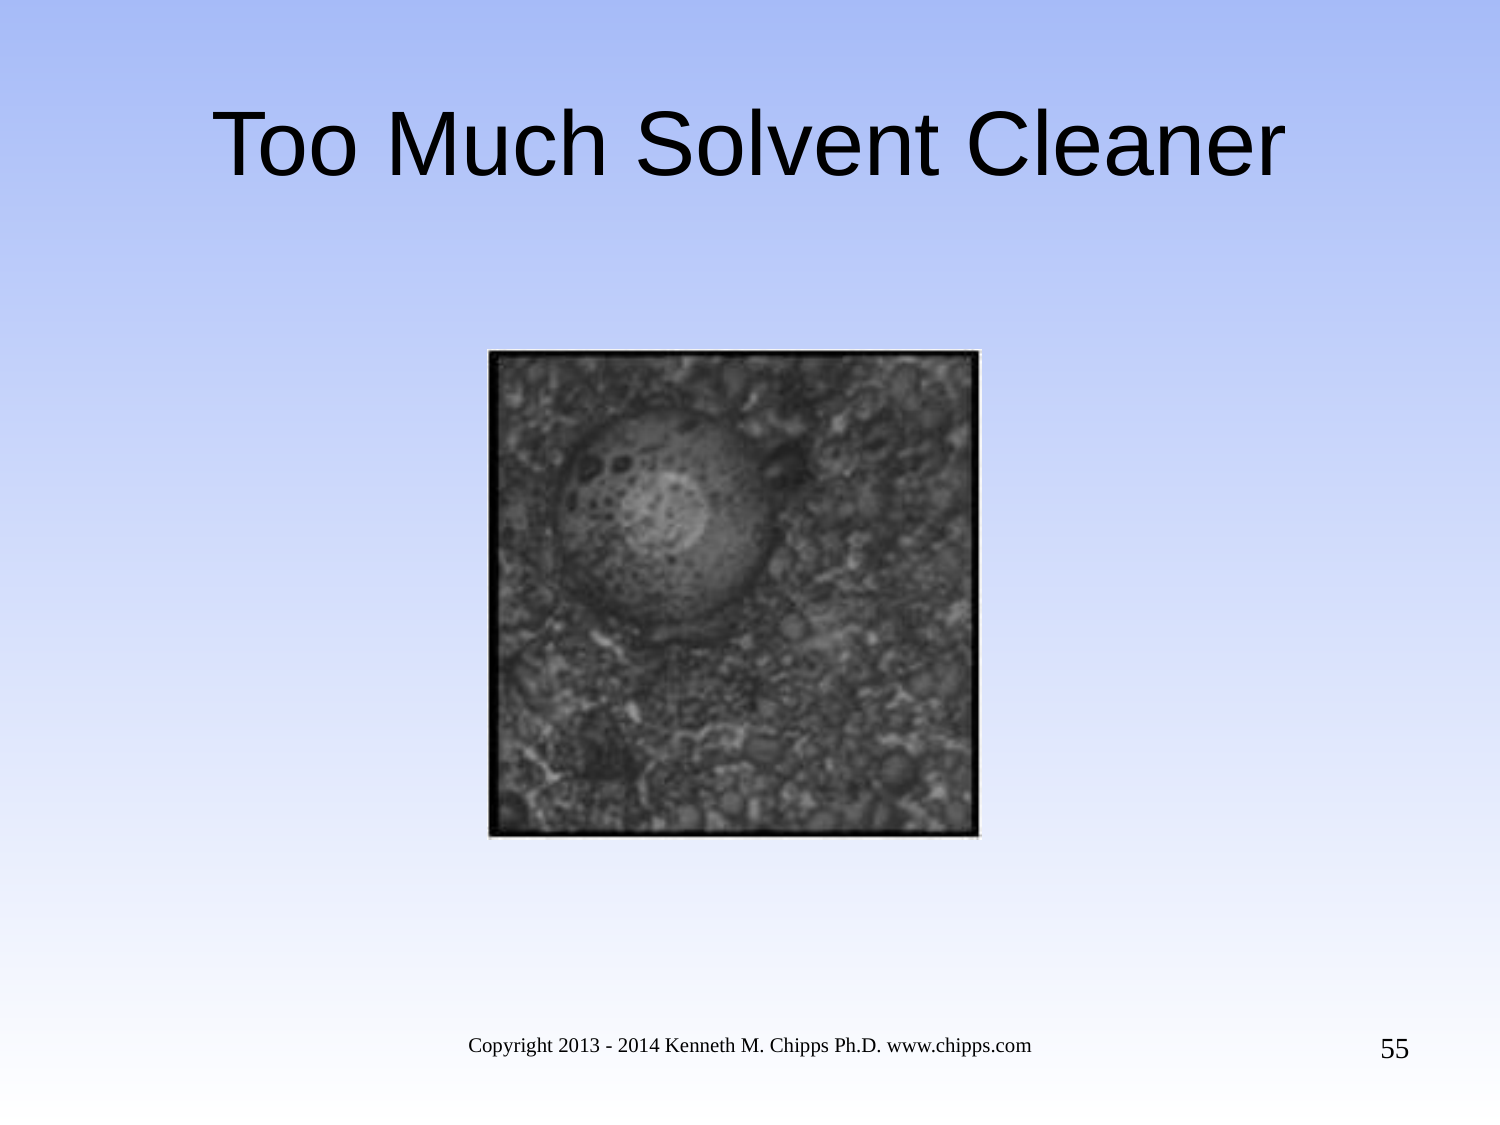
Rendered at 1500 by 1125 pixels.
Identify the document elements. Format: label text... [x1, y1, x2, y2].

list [487, 349, 983, 840]
footer Copyright 2013 - 2014 Kenneth M. Chipps Ph.D. www.chipps.com [449, 1024, 1051, 1103]
slide_number 55 [1074, 1021, 1426, 1101]
title Too Much Solvent Cleaner [74, 44, 1426, 233]
